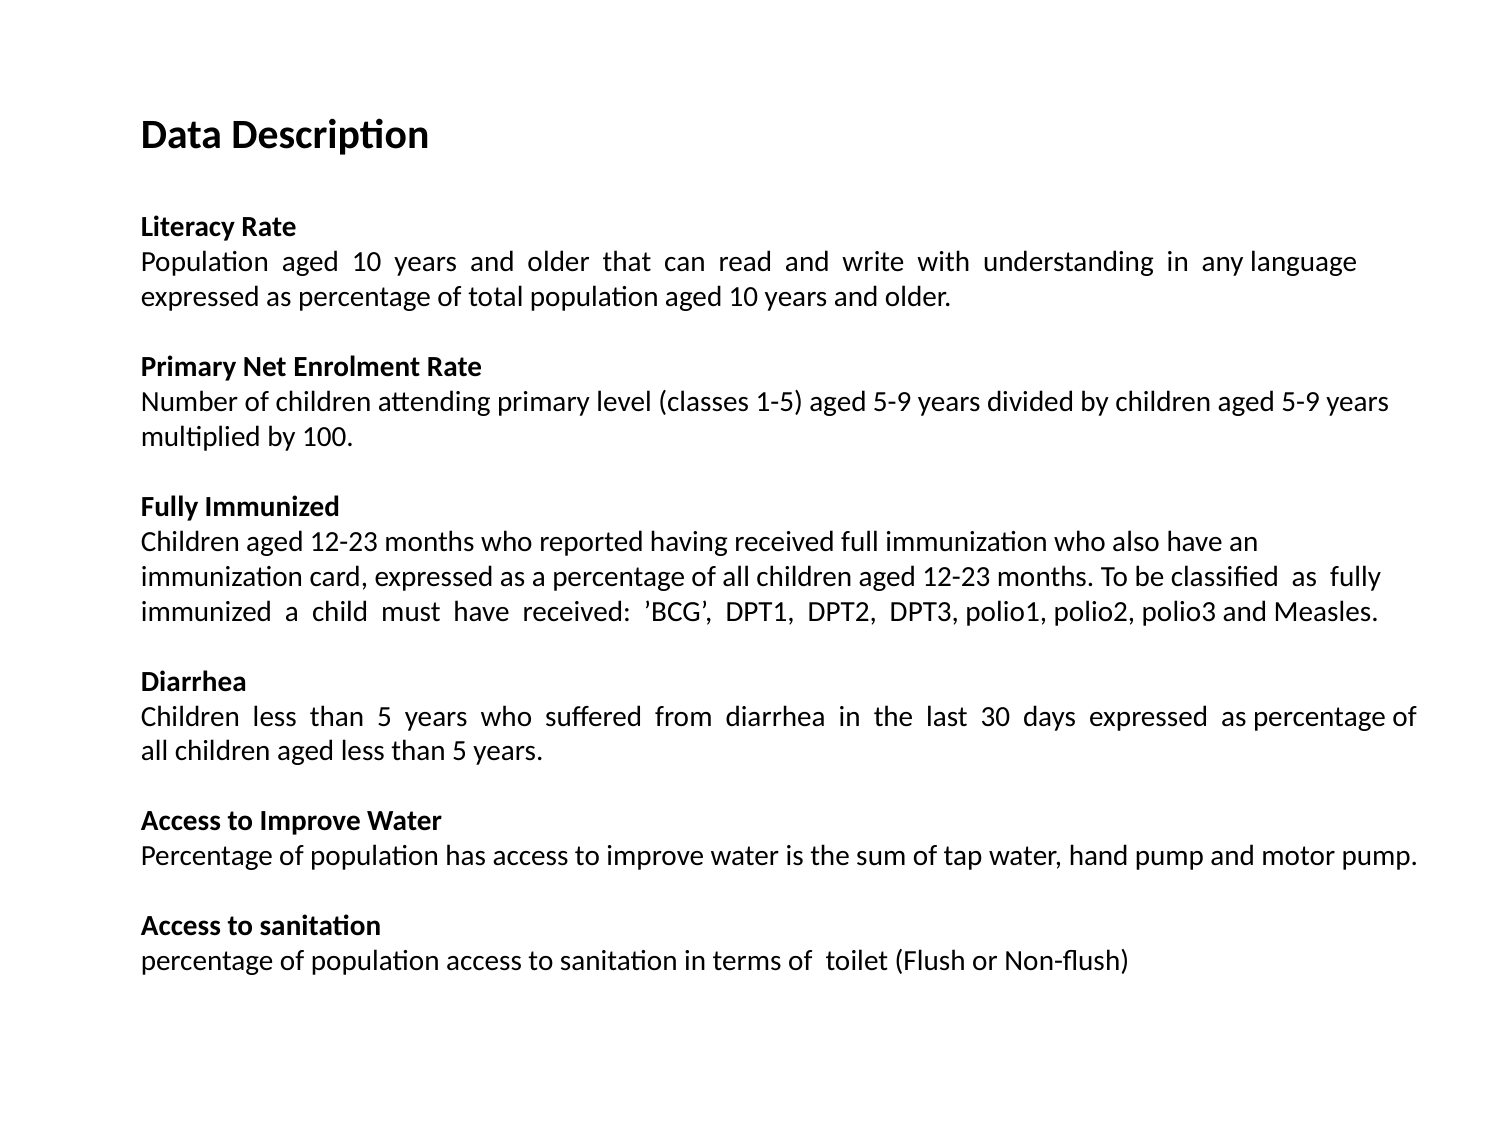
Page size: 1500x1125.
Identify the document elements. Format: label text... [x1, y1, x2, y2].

text_box Data Description Literacy Rate Population aged 10 years and older that can read and write with understanding in any language expressed as percentage of total population aged 10 years and older. Primary Net Enrolment Rate Number of children attending primary level (classes 1-5) aged 5-9 years divided by children aged 5-9 years multiplied by 100. Fully Immunized Children aged 12-23 months who reported having received full immunization who also have an immunization card, expressed as a percentage of all children aged 12-23 months. To be classified as fully immunized a child must have received: ’BCG’, DPT1, DPT2, DPT3, polio1, polio2, polio3 and Measles. Diarrhea Children less than 5 years who suffered from diarrhea in the last 30 days expressed as percentage of all children aged less than 5 years. Access to Improve Water Percentage of population has access to improve water is the sum of tap water, hand pump and motor pump. Access to sanitation percentage of population access to sanitation in terms of toilet (Flush or Non-flush) [126, 99, 1439, 984]
